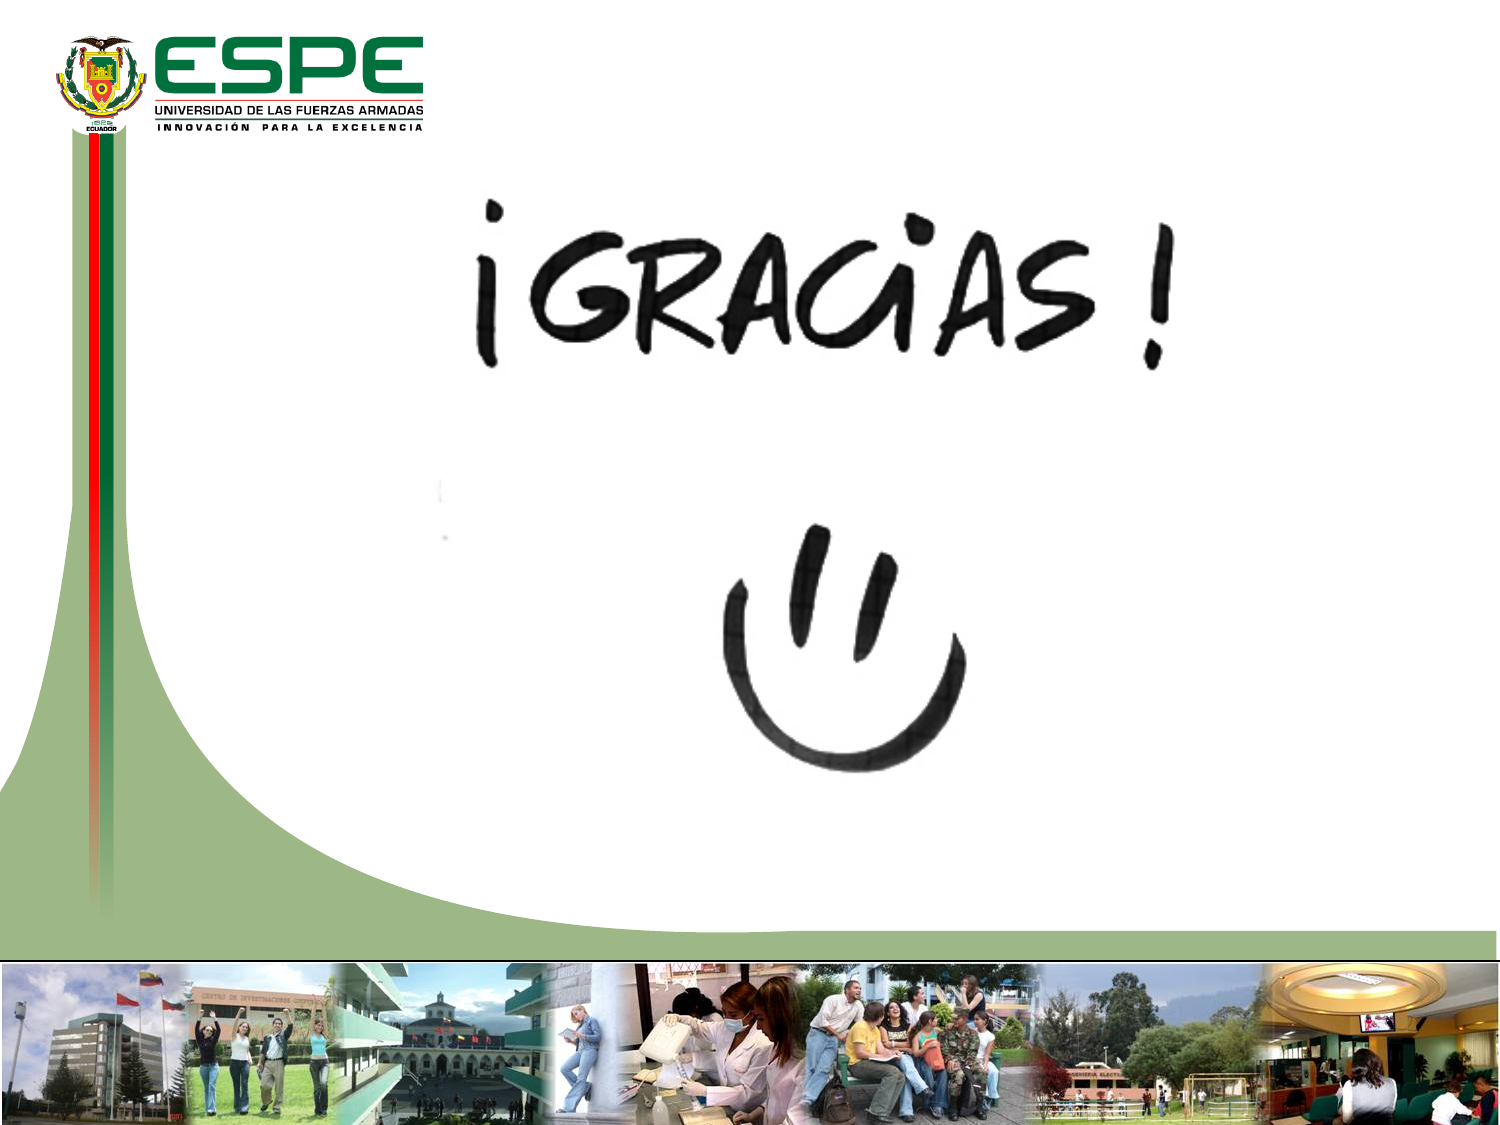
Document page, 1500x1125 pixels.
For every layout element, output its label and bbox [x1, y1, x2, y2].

picture [0, 962, 1500, 1125]
picture [324, 136, 1306, 837]
picture [56, 36, 423, 131]
